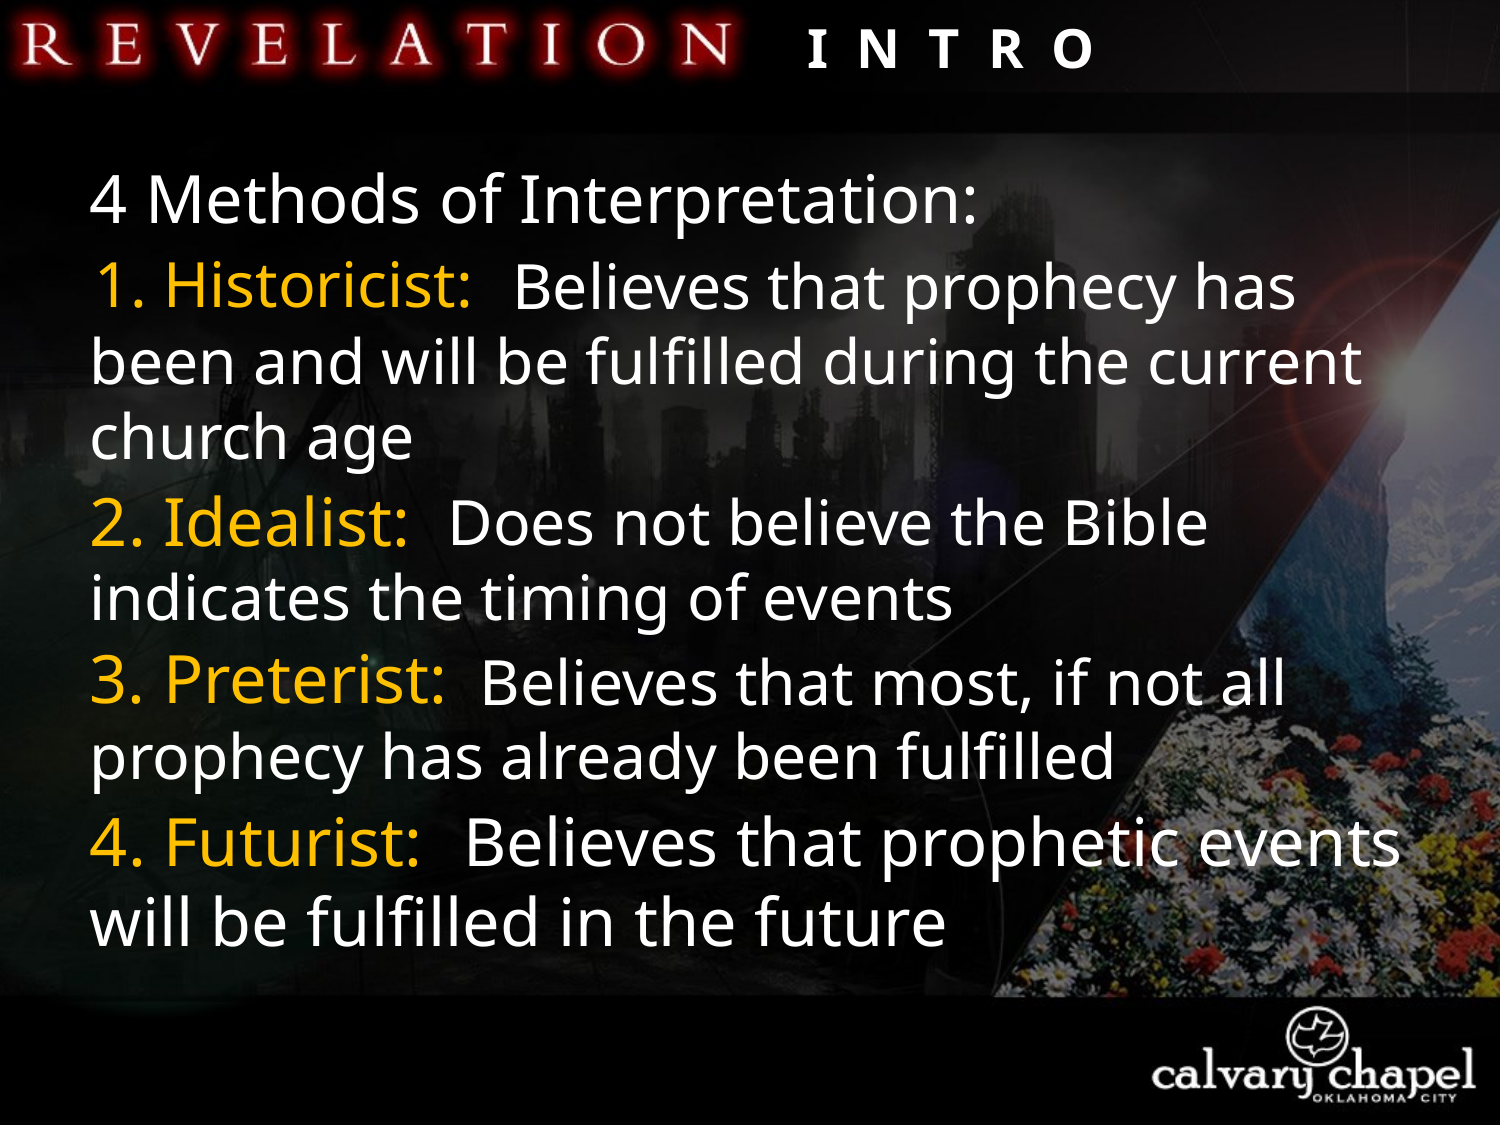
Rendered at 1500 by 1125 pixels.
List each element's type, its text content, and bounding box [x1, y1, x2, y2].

text_box Believes that prophetic events will be fulfilled in the future [74, 792, 1425, 968]
text_box 4. Futurist: [74, 792, 539, 888]
text_box Believes that most, if not all prophecy has already been fulfilled [74, 641, 1425, 792]
text_box I N T R O [540, 7, 1363, 87]
text_box 2. Idealist: [74, 471, 463, 567]
text_box 3. Preterist: [74, 629, 541, 725]
text_box 4 Methods of Interpretation: [74, 149, 1425, 245]
text_box 1. Historicist: [79, 238, 544, 328]
picture [0, 0, 1500, 1125]
text_box Does not believe the Bible indicates the timing of events [74, 480, 1425, 641]
text_box Believes that prophecy has been and will be fulfilled during the current church age [74, 245, 1425, 480]
